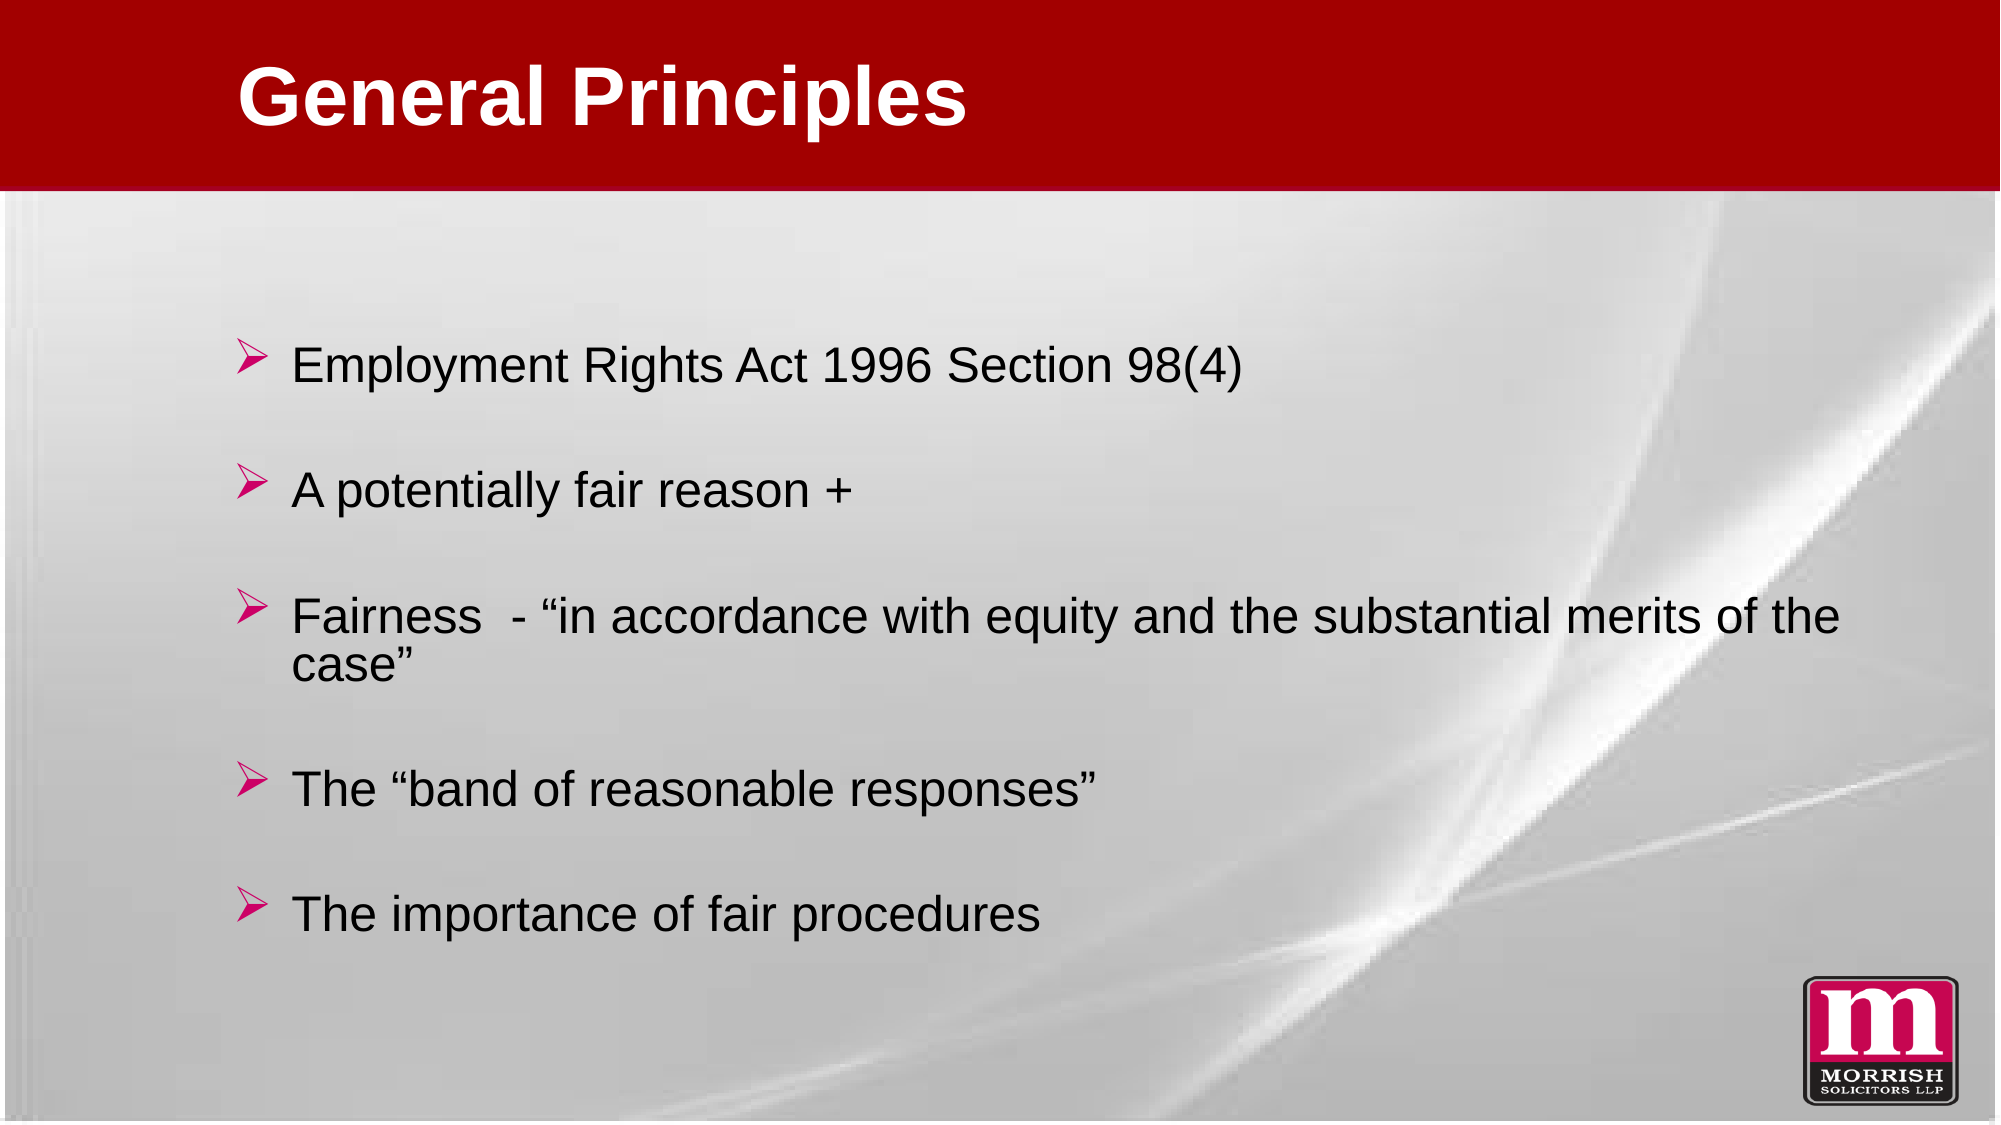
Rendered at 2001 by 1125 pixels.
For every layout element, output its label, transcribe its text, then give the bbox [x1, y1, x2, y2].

title General Principles [0, 0, 2000, 187]
picture [0, 0, 2001, 1125]
list Employment Rights Act 1996 Section 98(4) A potentially fair reason + Fairness - “in accordance with equity and the substantial merits of the case” The “band of reasonable responses” The importance of fair procedures [99, 262, 1900, 1005]
